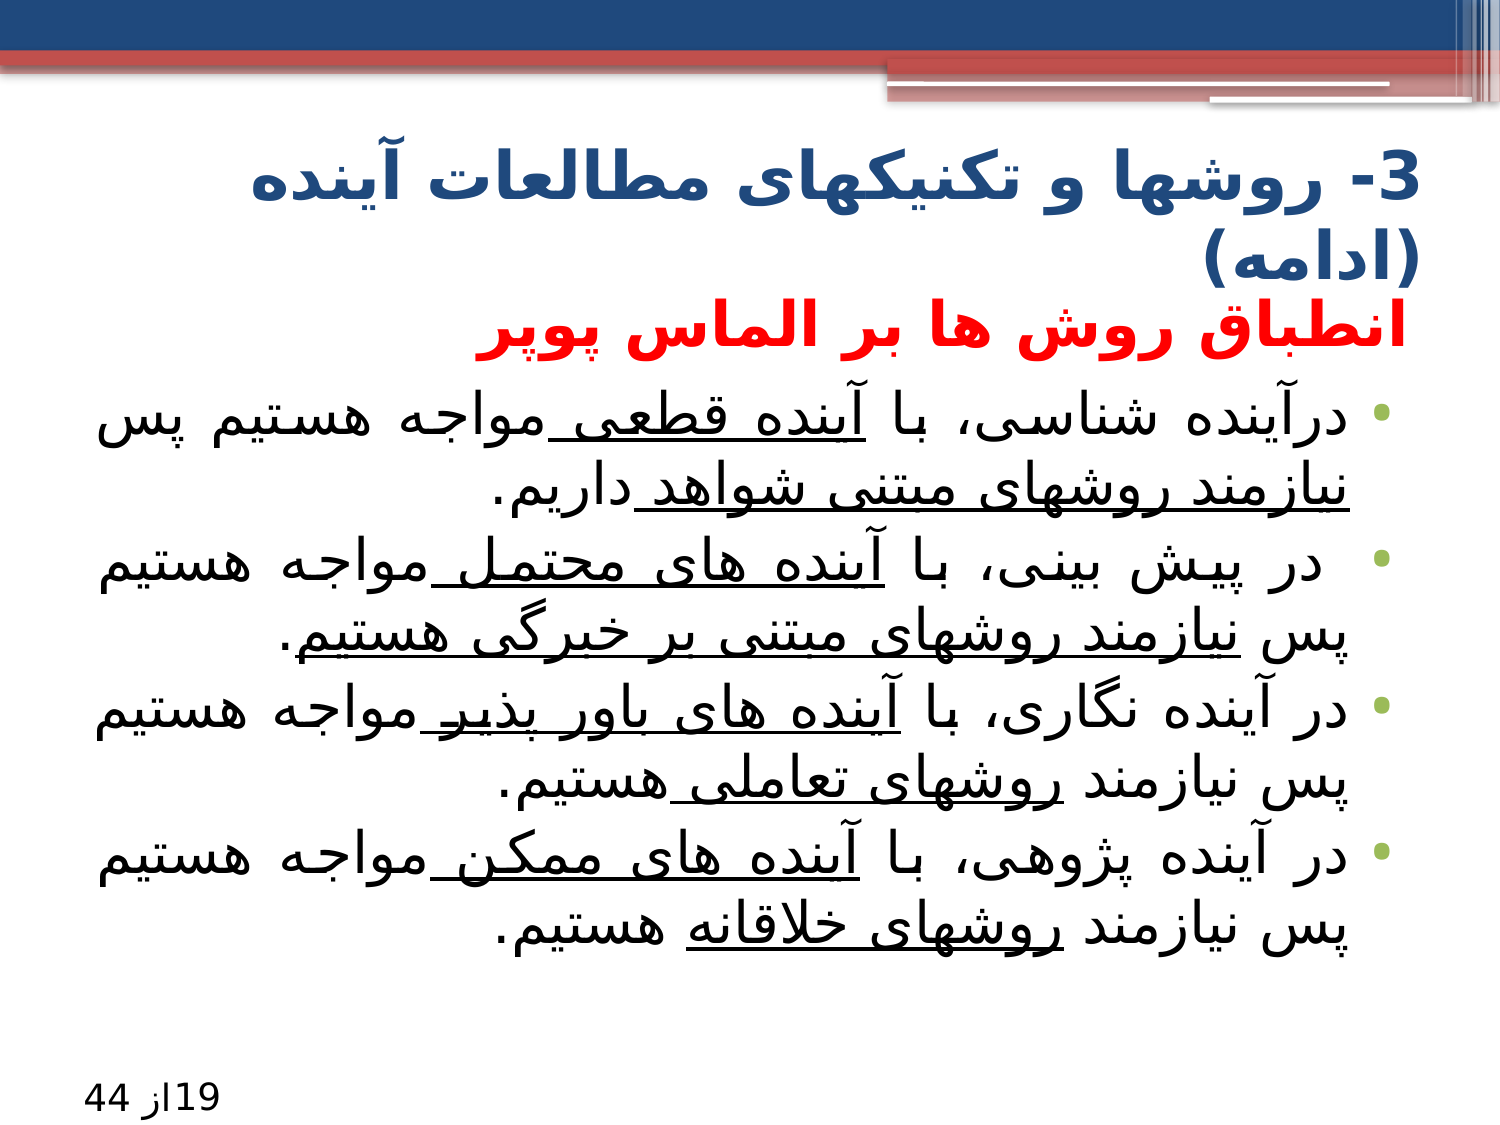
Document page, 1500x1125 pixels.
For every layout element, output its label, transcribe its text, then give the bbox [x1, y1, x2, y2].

list درآینده شناسی، با آینده قطعی مواجه هستیم پس نیازمند روشهای مبتنی شواهد داریم. در پیش بینی، با آینده های محتمل مواجه هستیم پس نیازمند روشهای مبتنی بر خبرگی هستیم. در آینده نگاری، با آینده های باور پذیر مواجه هستیم پس نیازمند روشهای تعاملی هستیم. در آینده پژوهی، با آینده های ممکن مواجه هستیم پس نیازمند روشهای خلاقانه هستیم. [75, 368, 1425, 1079]
title انطباق روش ها بر الماس پوپر [75, 233, 1425, 368]
text_box 3- روش­ها و تکنیک­های مطالعات آینده (ادامه) [88, 125, 1439, 301]
footer از 44 [46, 1066, 209, 1125]
slide_number 19 [134, 1065, 260, 1125]
